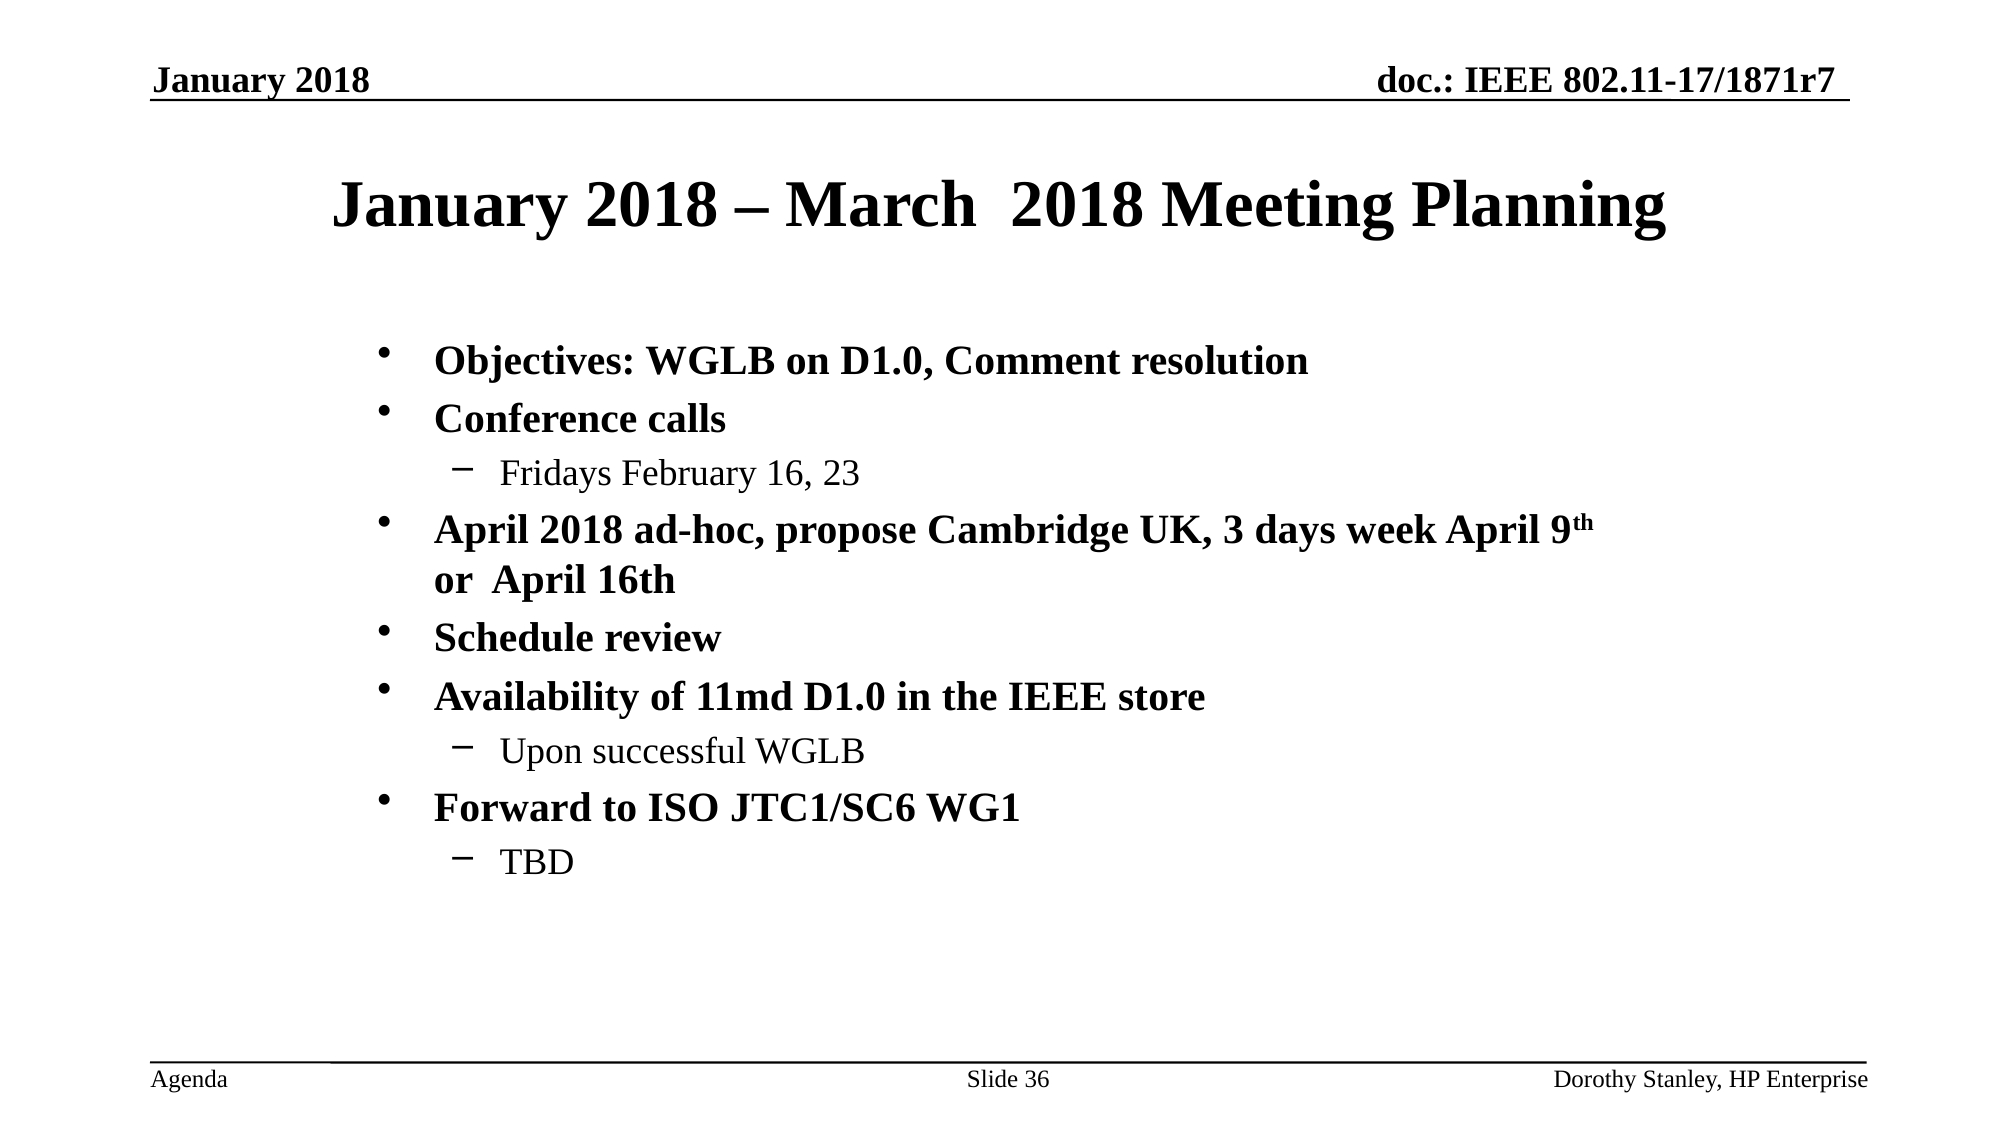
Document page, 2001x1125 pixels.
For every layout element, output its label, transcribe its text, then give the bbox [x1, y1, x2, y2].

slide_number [152, 54, 567, 100]
footer Dorothy Stanley, HP Enterprise [1549, 1062, 1869, 1093]
list Objectives: WGLB on D1.0, Comment resolution Conference calls Fridays February 16, 23 April 2018 ad-hoc, propose Cambridge UK, 3 days week April 9th or April 16th Schedule review Availability of 11md D1.0 in the IEEE store Upon successful WGLB Forward to ISO JTC1/SC6 WG1 TBD [362, 324, 1638, 1013]
slide_number Slide 36 [966, 1062, 1051, 1093]
title January 2018 – March 2018 Meeting Planning [150, 112, 1850, 288]
